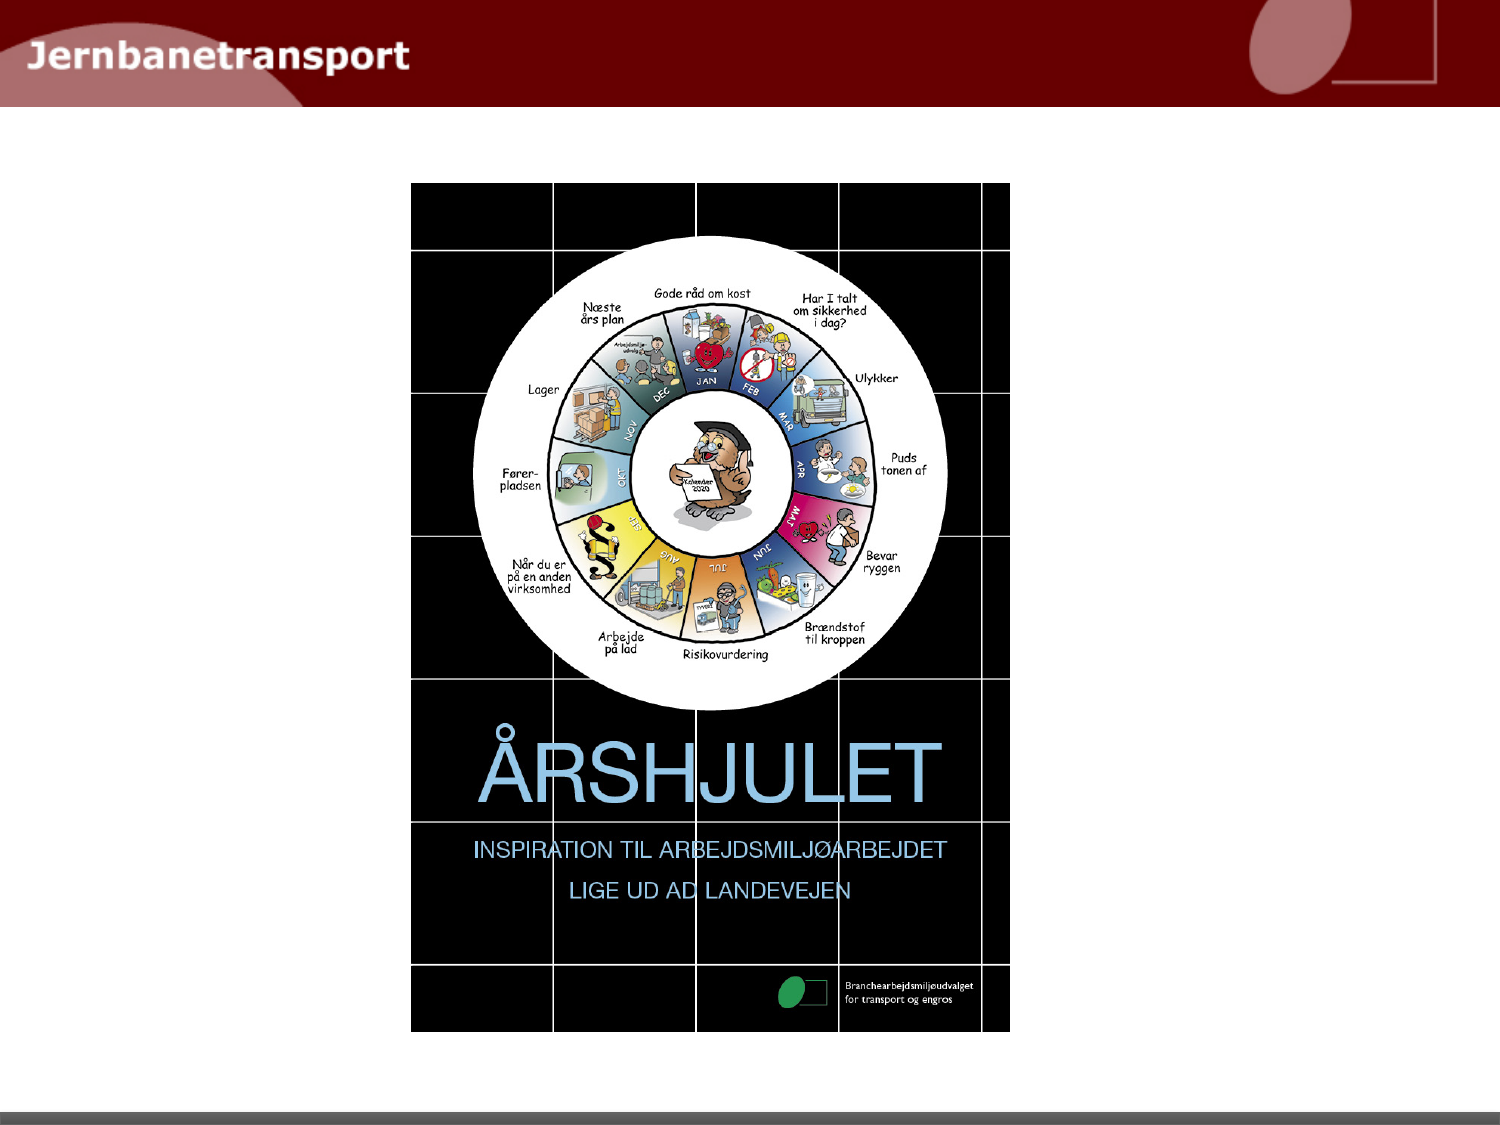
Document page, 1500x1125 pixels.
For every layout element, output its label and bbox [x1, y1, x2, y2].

list [409, 182, 1011, 1032]
picture [0, 0, 1500, 107]
